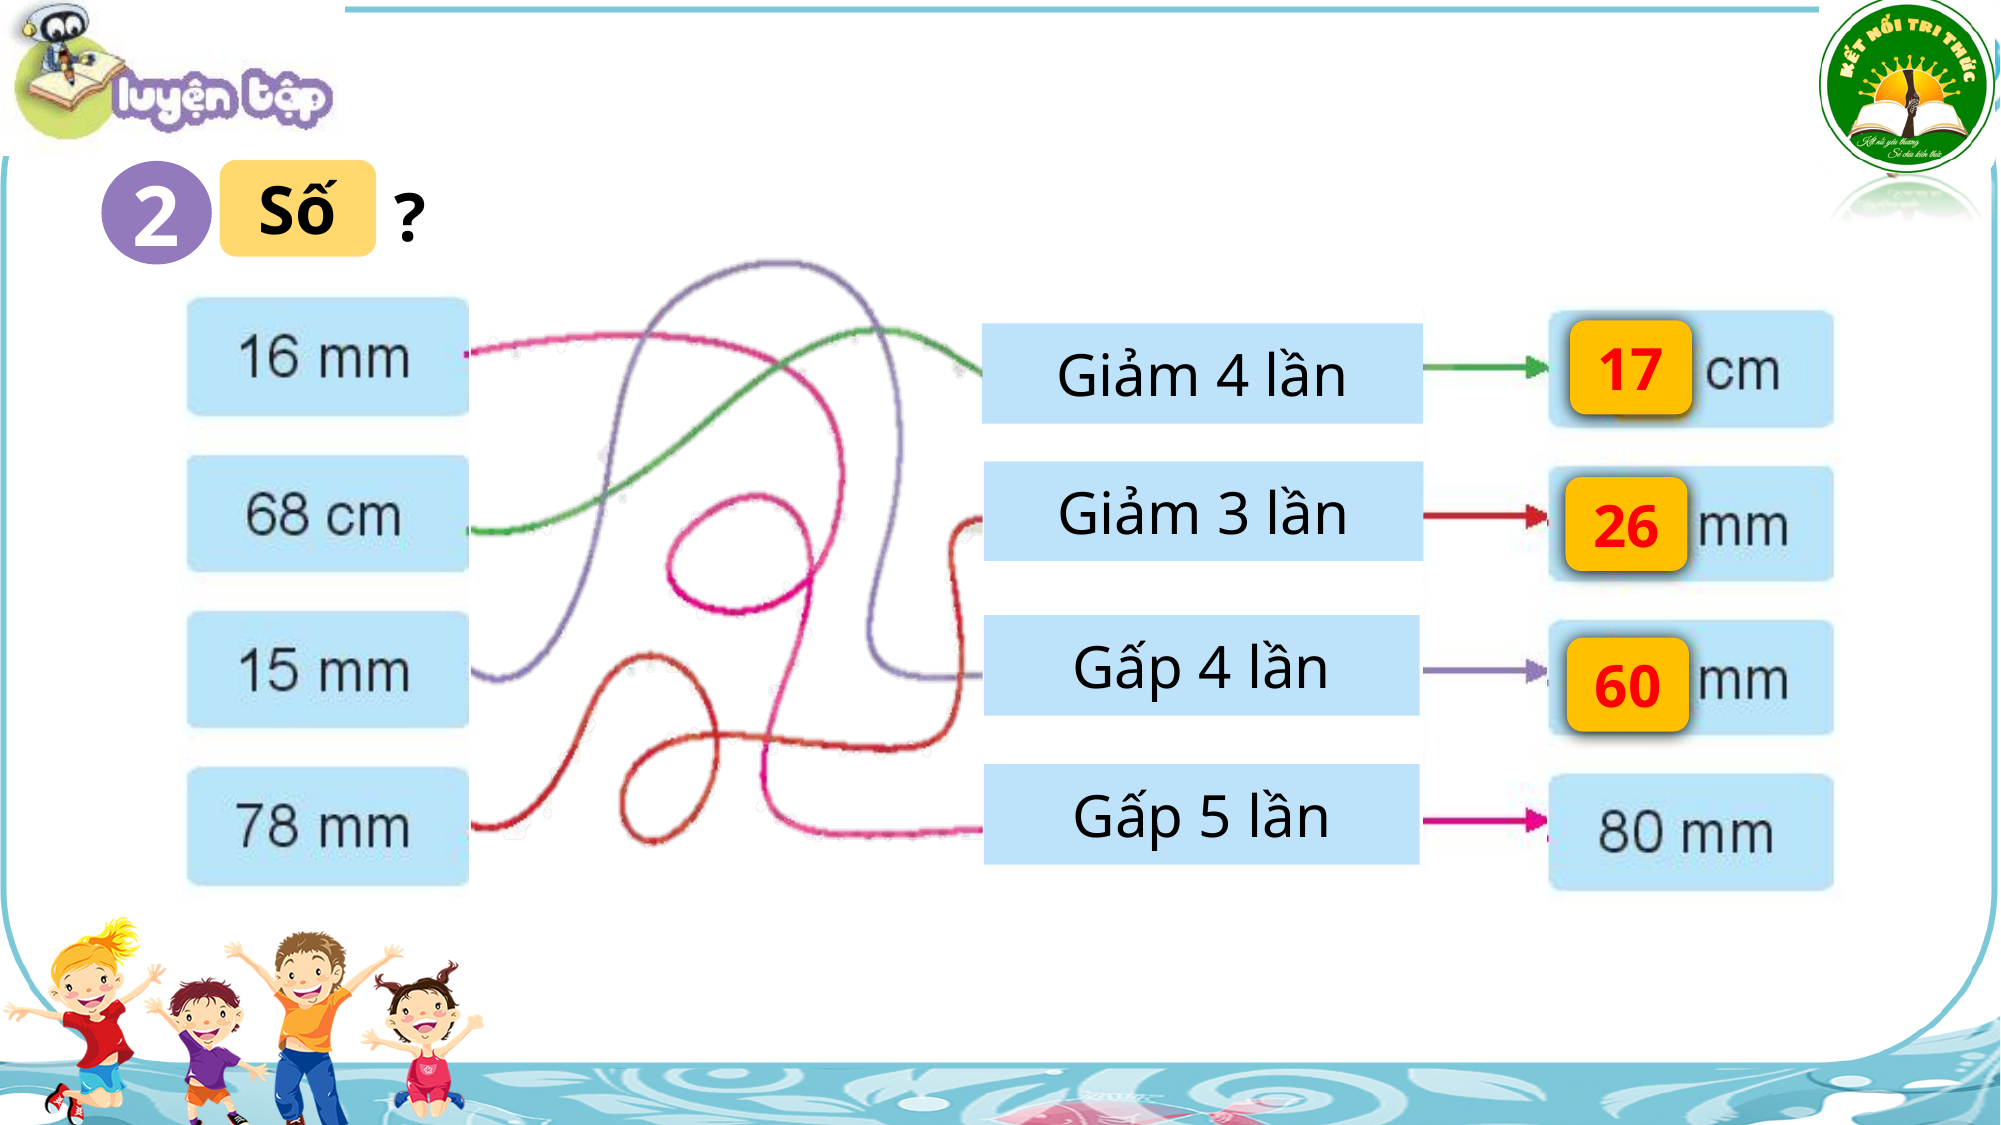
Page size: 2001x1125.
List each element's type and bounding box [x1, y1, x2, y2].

text_box [179, 227, 1845, 915]
picture [0, 0, 2001, 1125]
text_box [101, 154, 457, 275]
